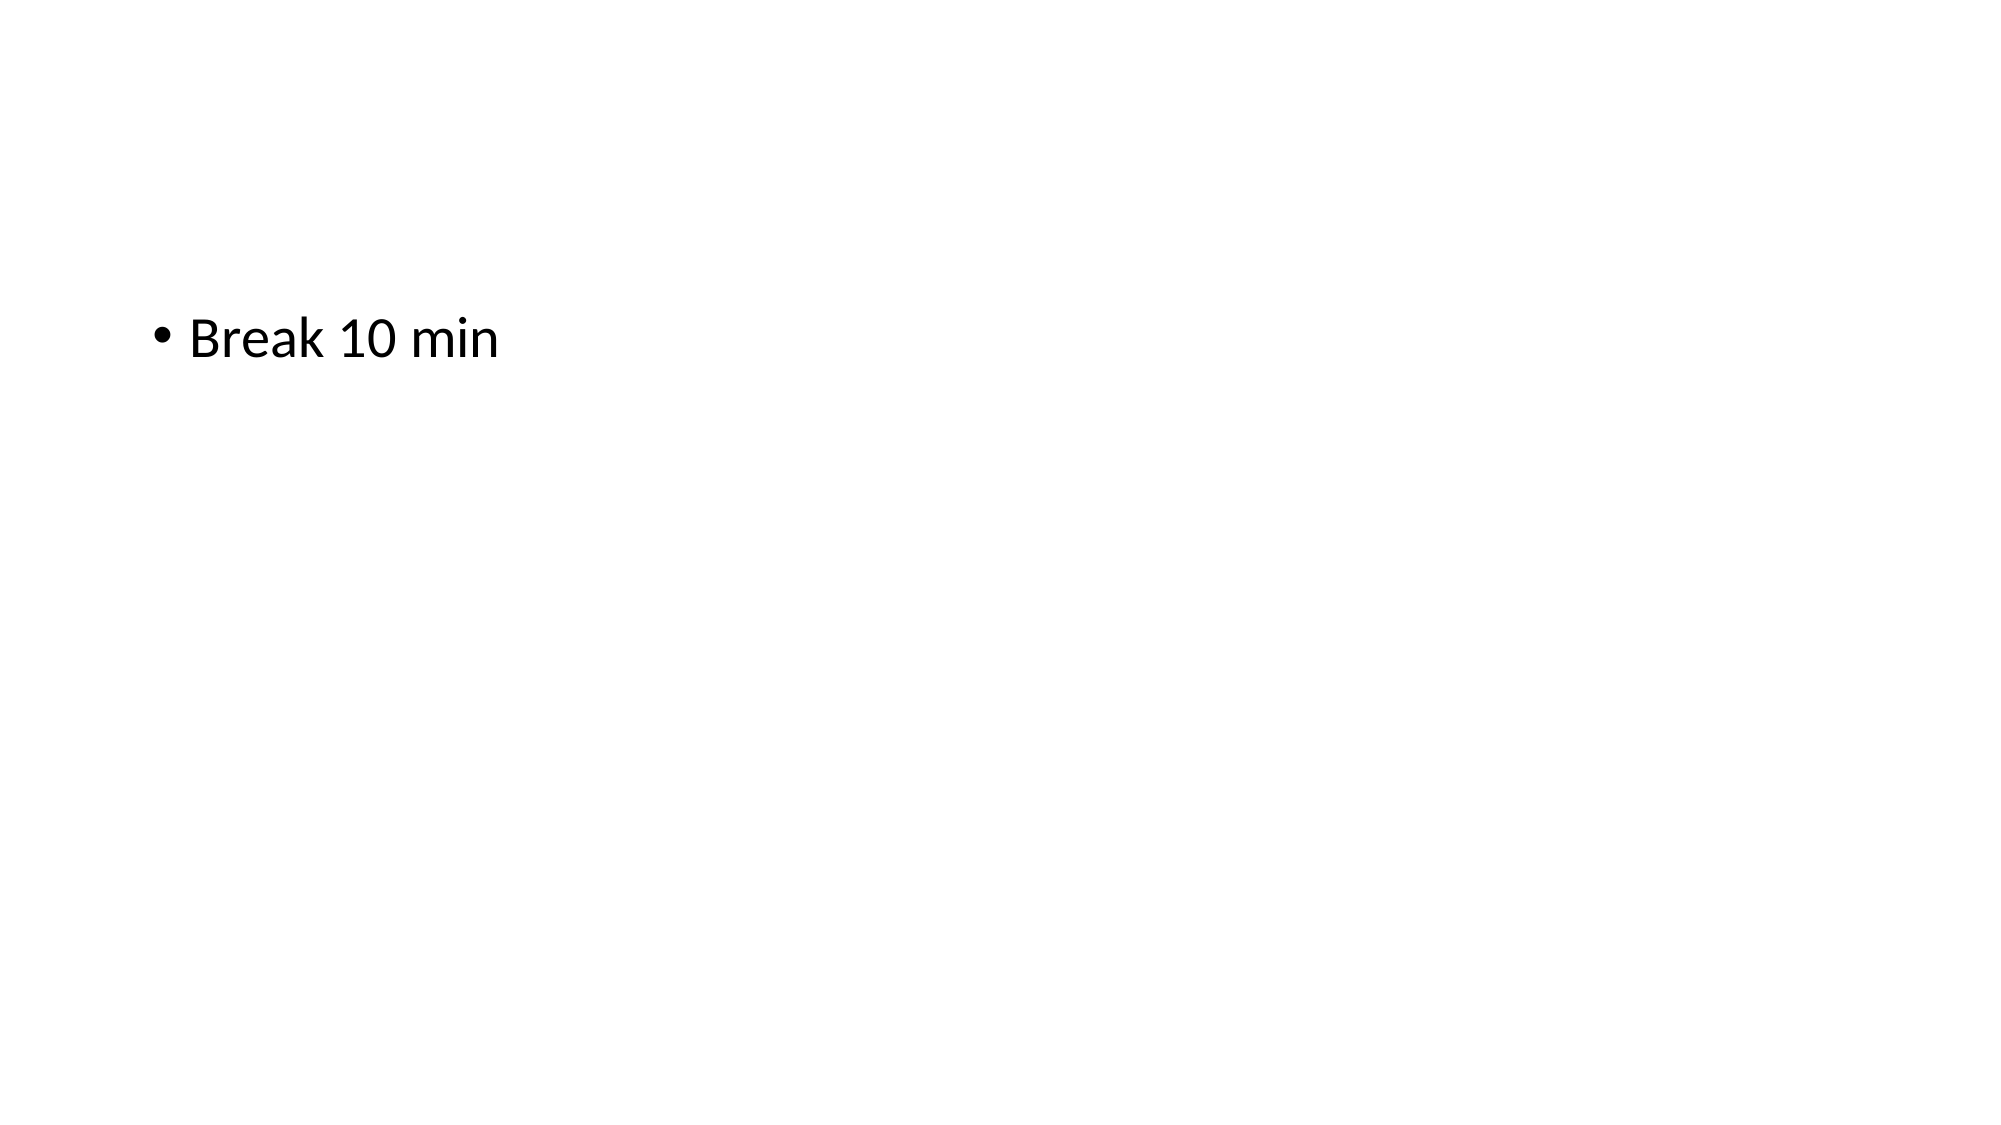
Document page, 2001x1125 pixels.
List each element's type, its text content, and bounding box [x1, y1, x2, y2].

list Break 10 min [137, 299, 1863, 1014]
